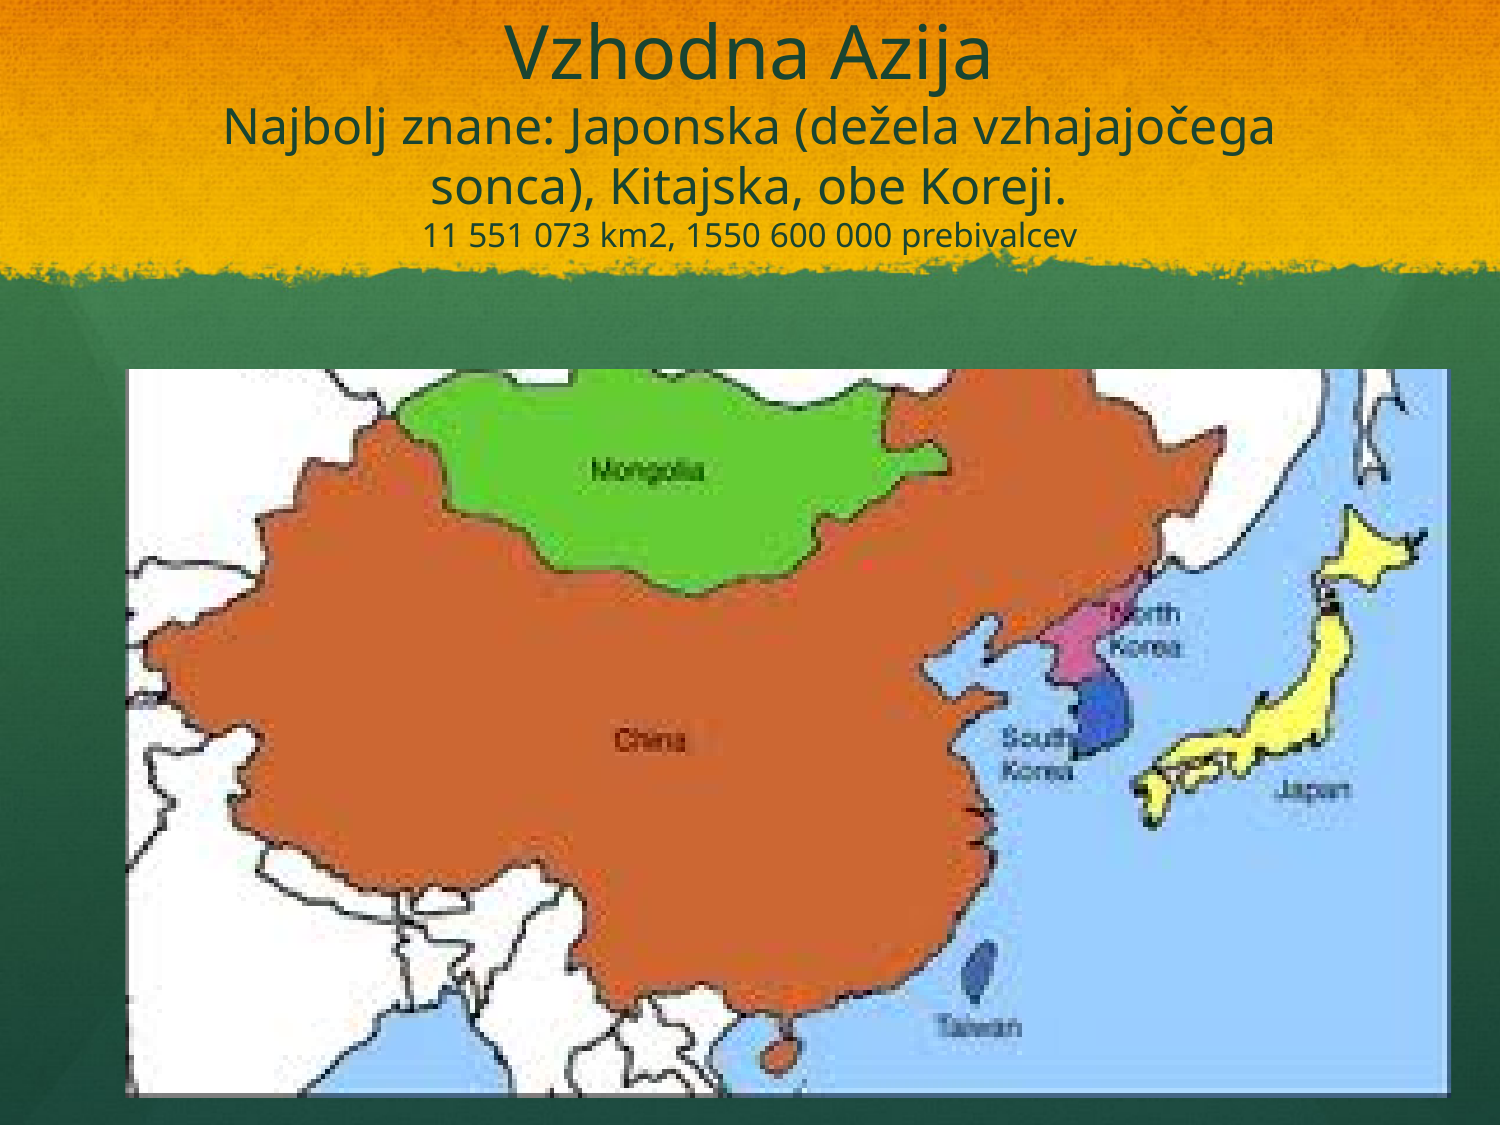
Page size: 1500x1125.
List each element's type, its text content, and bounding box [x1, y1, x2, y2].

picture [0, 0, 1500, 1125]
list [124, 368, 1452, 1099]
title Vzhodna Azija Najbolj znane: Japonska (dežela vzhajajočega sonca), Kitajska, obe Koreji. 11 551 073 km2, 1550 600 000 prebivalcev [125, 12, 1375, 246]
